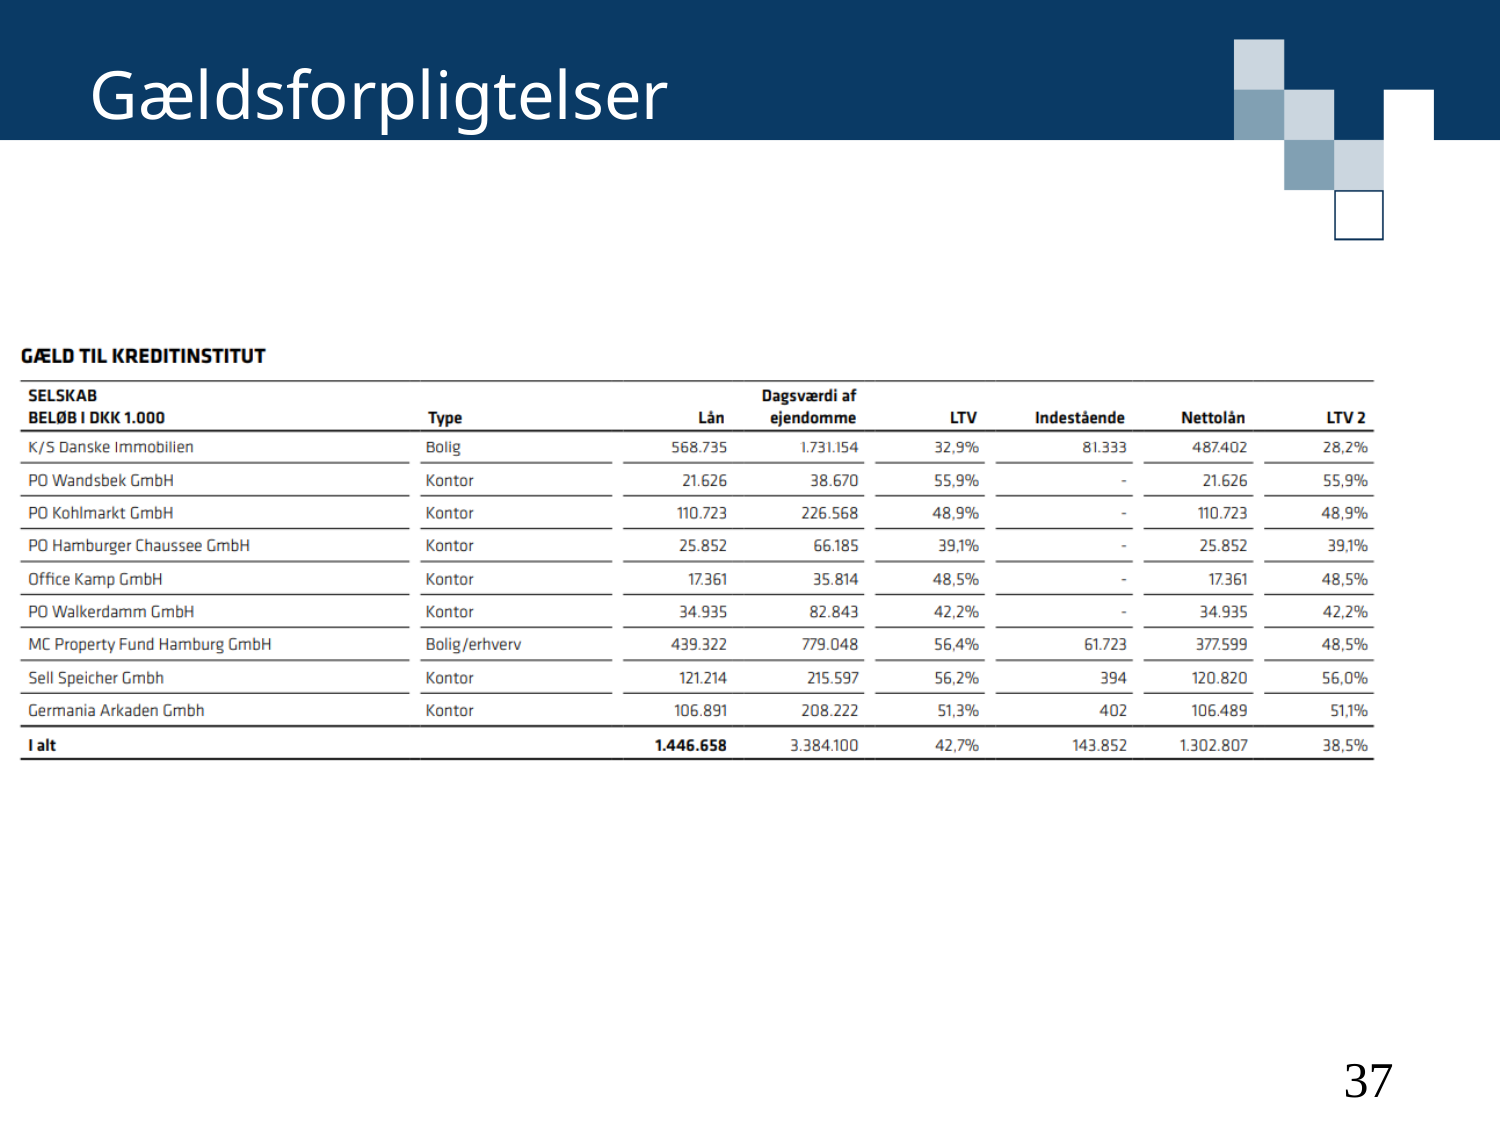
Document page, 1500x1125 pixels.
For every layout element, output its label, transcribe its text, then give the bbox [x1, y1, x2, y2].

slide_number 37 [1328, 1040, 1451, 1097]
picture [0, 313, 1400, 773]
title Gældsforpligtelser [75, 45, 1425, 233]
picture [0, 0, 1500, 277]
